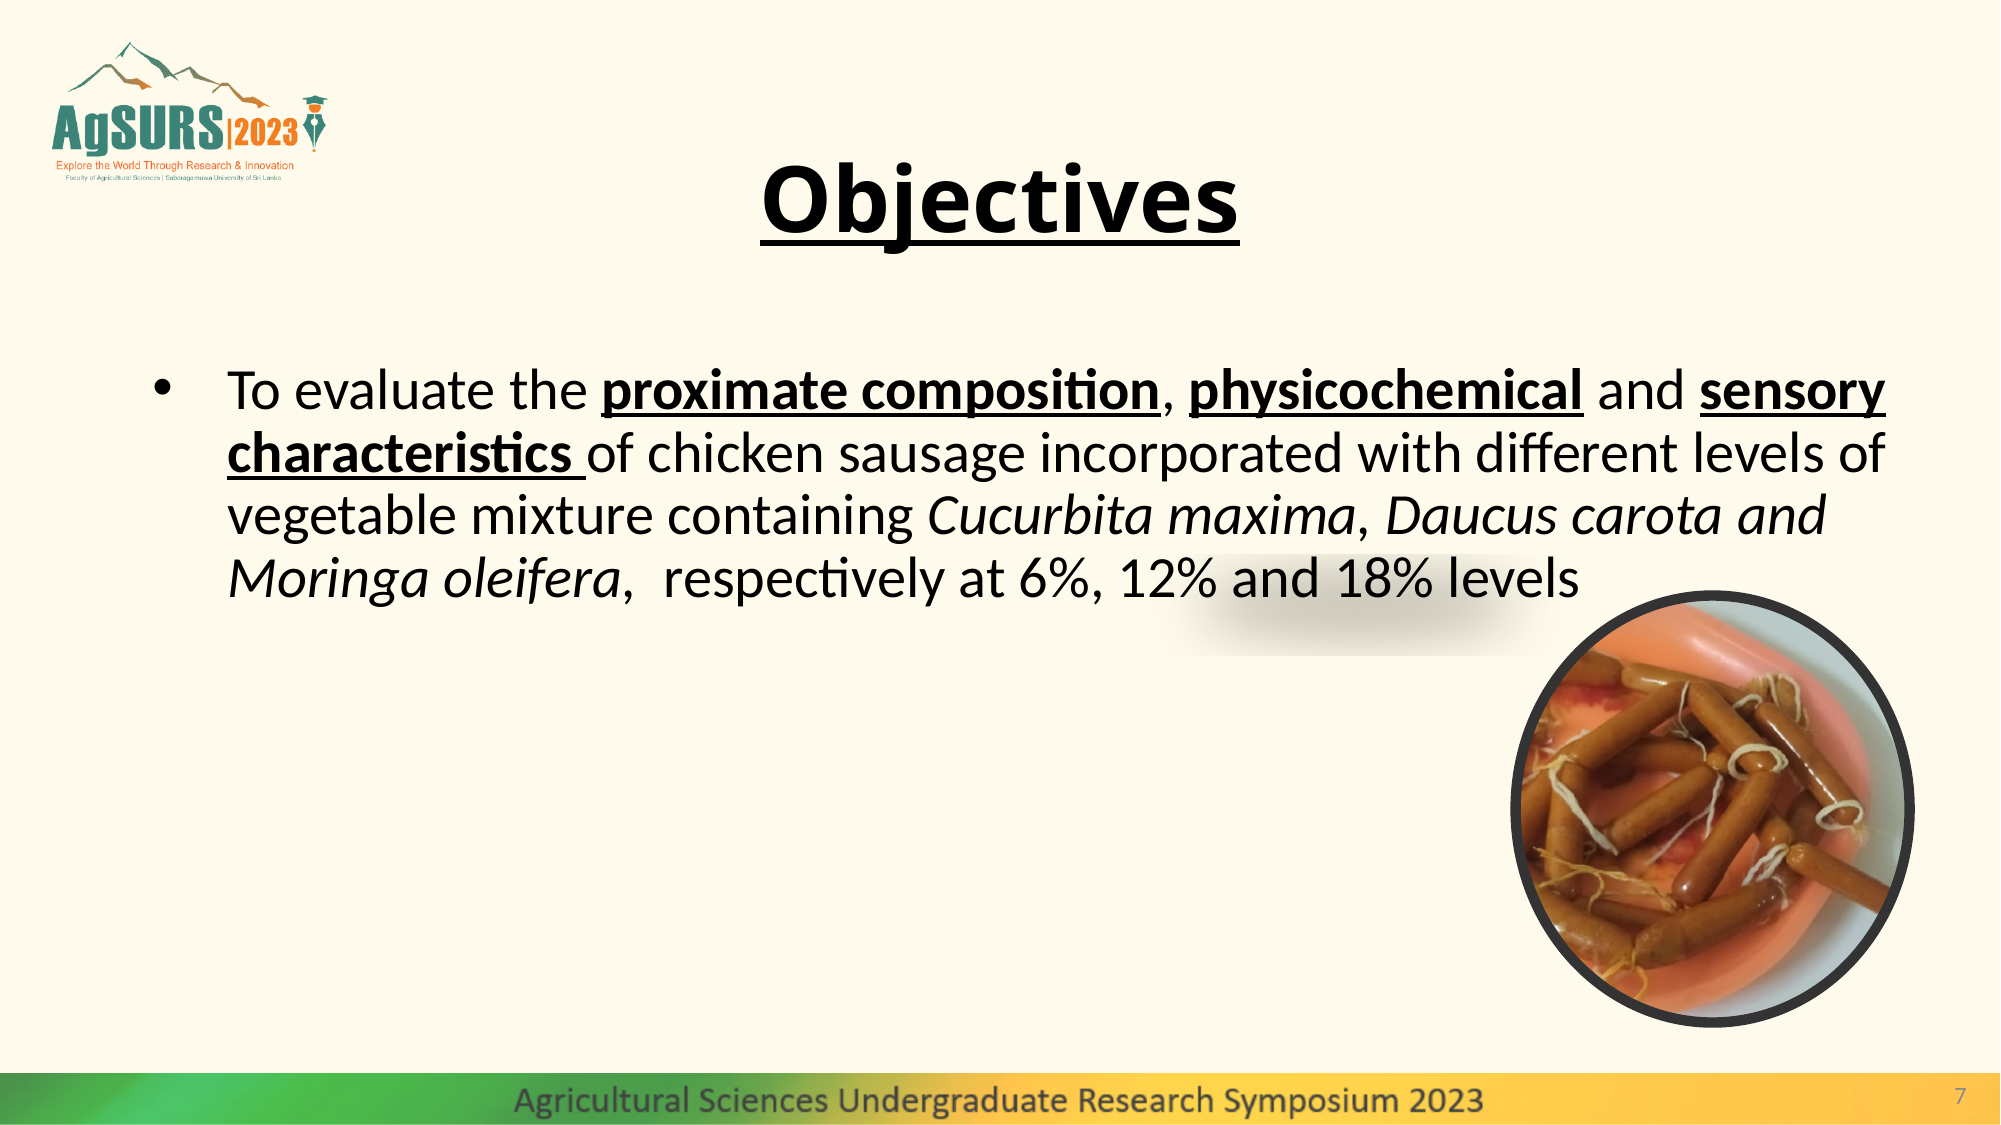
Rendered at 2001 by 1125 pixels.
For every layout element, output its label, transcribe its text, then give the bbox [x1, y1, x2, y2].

title Objectives [137, 59, 1863, 278]
list To evaluate the proximate composition, physicochemical and sensory characteristics of chicken sausage incorporated with different levels of vegetable mixture containing Cucurbita maxima, Daucus carota and Moringa oleifera, respectively at 6%, 12% and 18% levels [137, 351, 1910, 672]
picture [0, 0, 2000, 1125]
slide_number 7 [1531, 1065, 1982, 1125]
